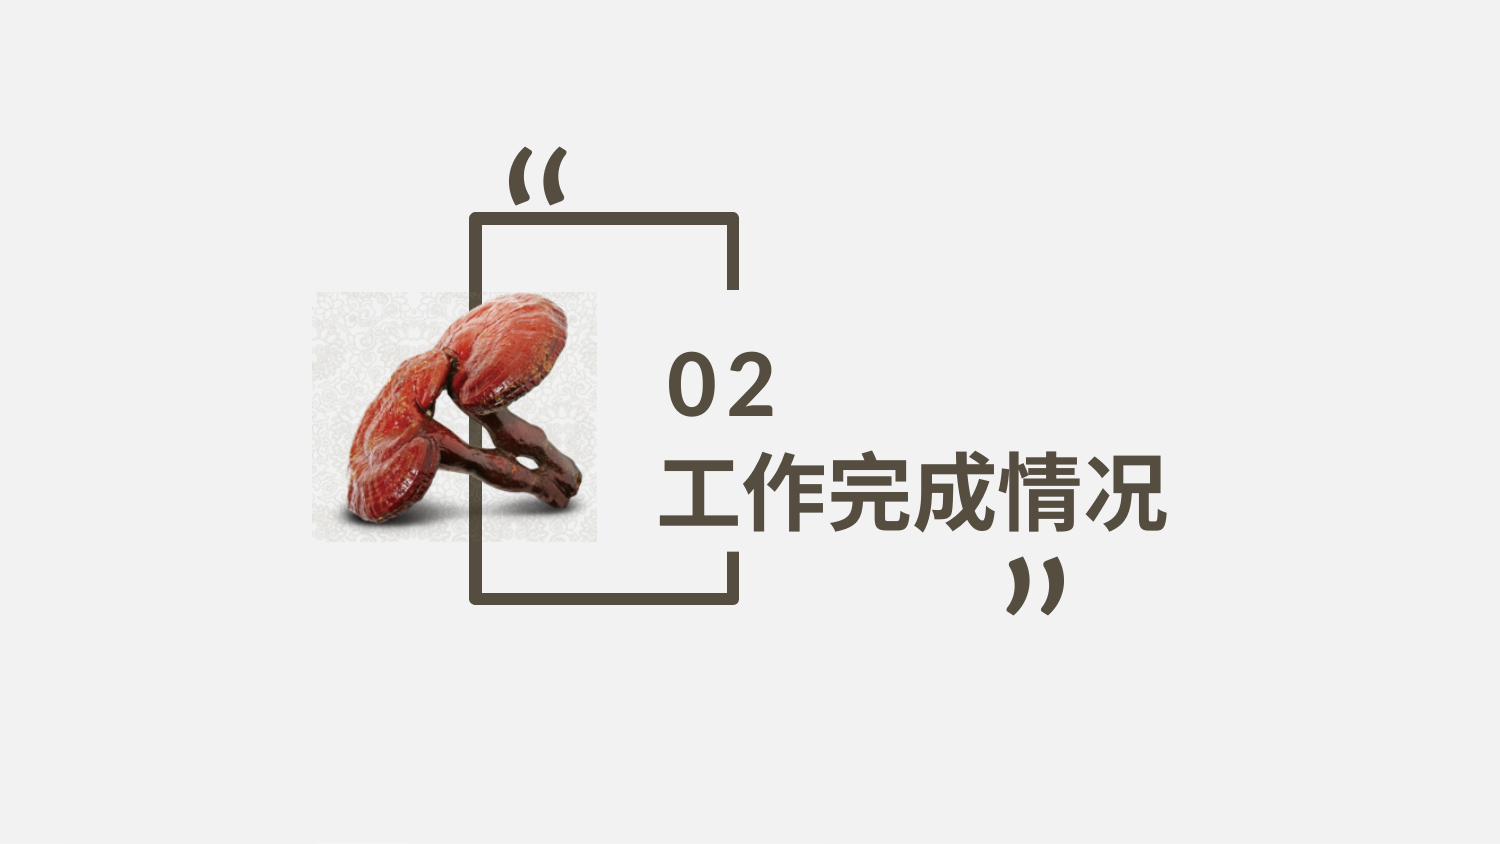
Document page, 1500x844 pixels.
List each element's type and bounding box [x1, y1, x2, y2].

text_box [474, 79, 1202, 684]
picture [312, 292, 597, 542]
